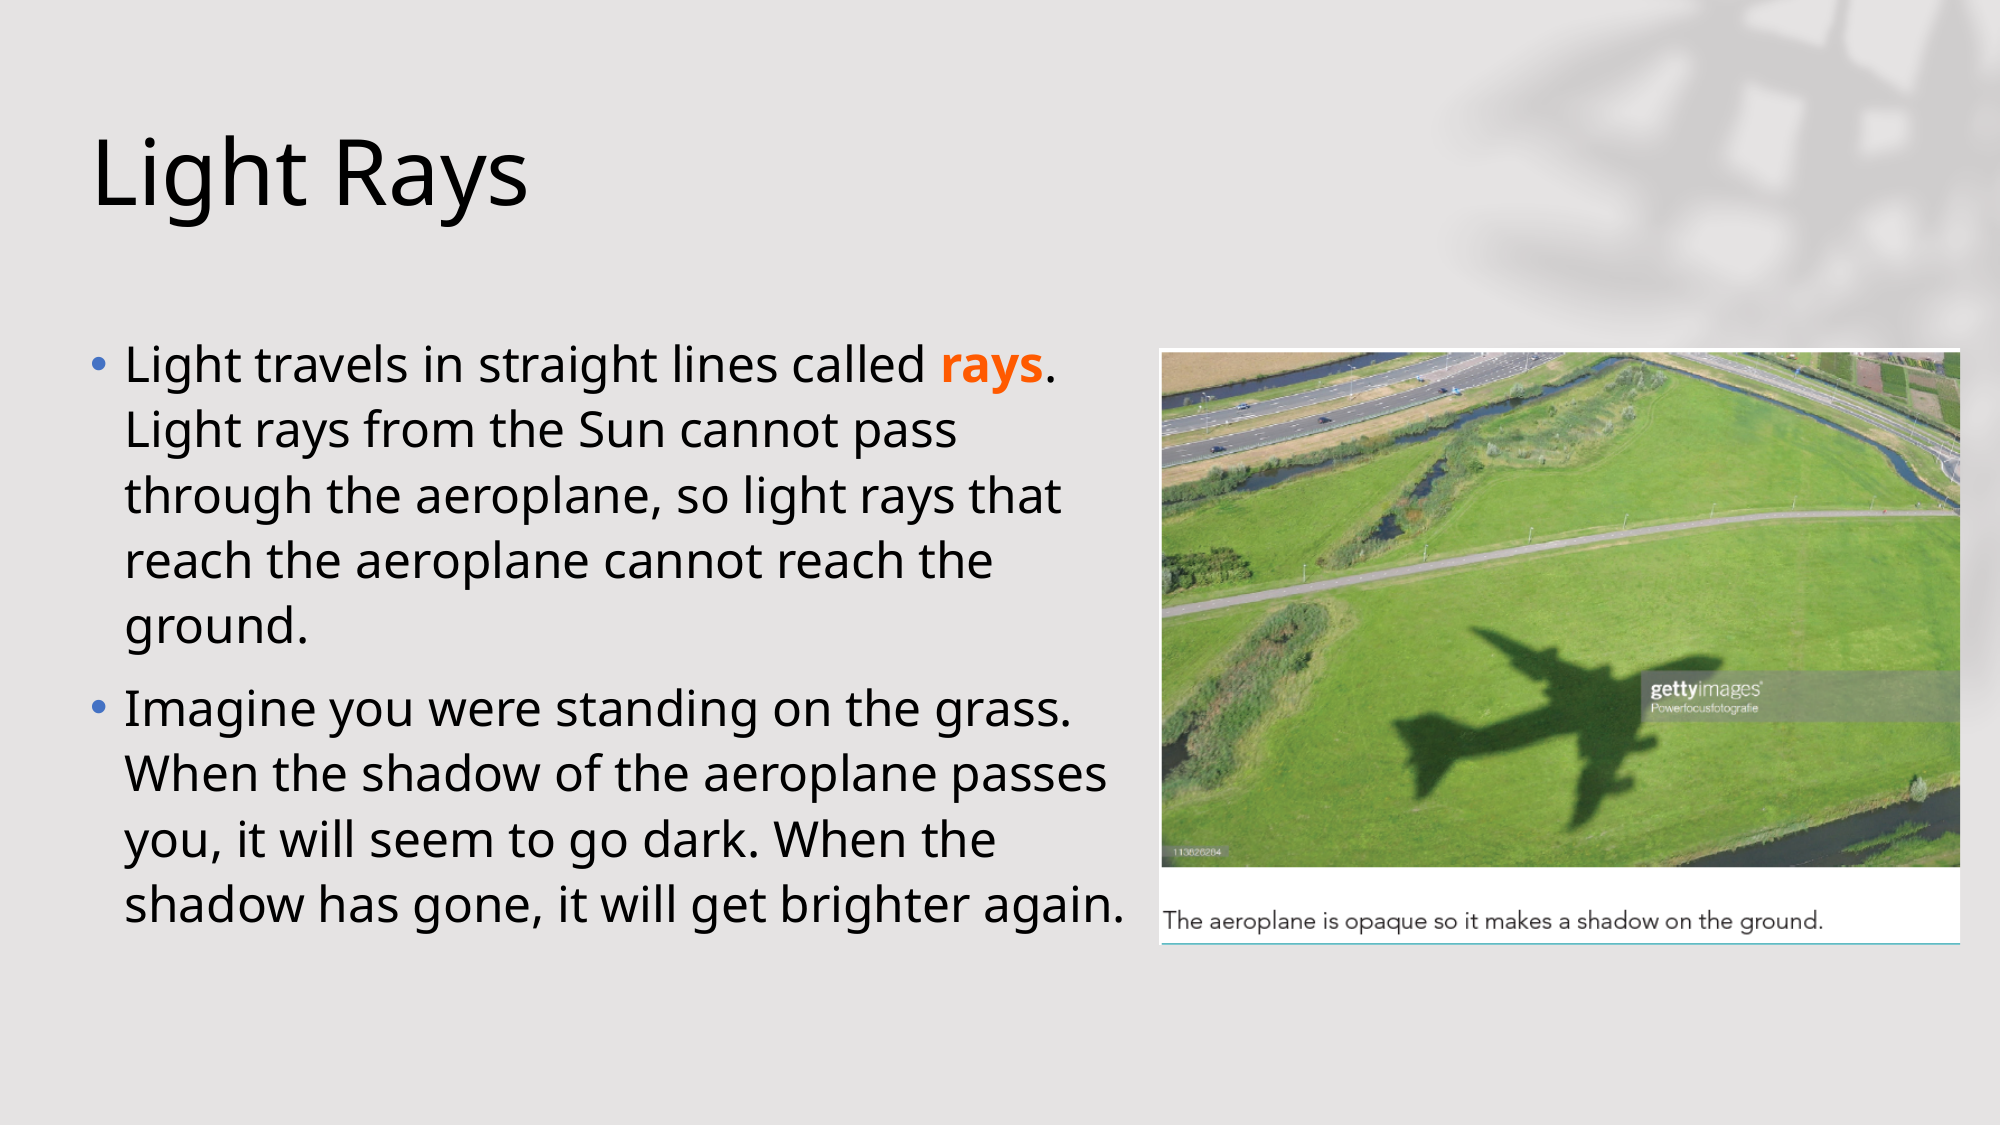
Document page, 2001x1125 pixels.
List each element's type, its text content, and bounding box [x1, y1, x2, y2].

list Light travels in straight lines called rays. Light rays from the Sun cannot pass through the aeroplane, so light rays that reach the aeroplane cannot reach the ground. Imagine you were standing on the grass. When the shadow of the aeroplane passes you, it will seem to go dark. When the shadow has gone, it will get brighter again. [75, 319, 1143, 1009]
title Light Rays [75, 60, 1863, 278]
picture [1159, 348, 1961, 945]
